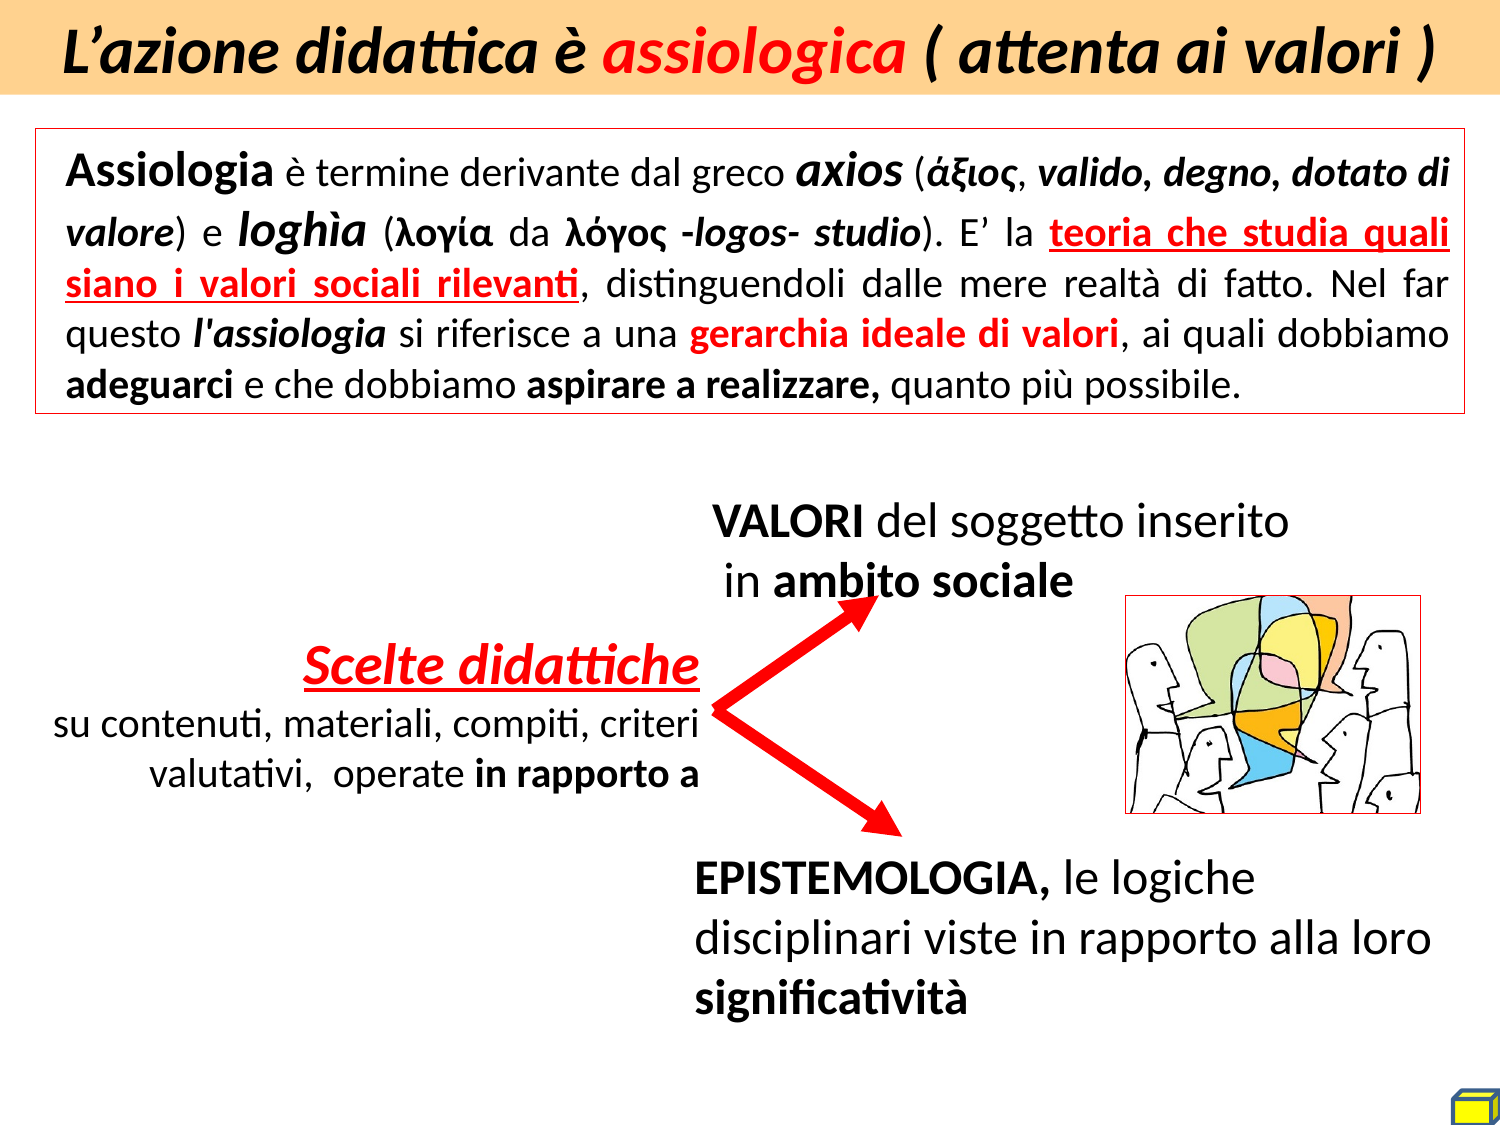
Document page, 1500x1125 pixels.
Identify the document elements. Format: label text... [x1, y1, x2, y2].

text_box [0, 480, 1500, 1031]
text_box L’azione didattica è assiologica ( attenta ai valori ) [0, 0, 1500, 95]
text_box Assiologia è termine derivante dal greco axios (άξιος, valido, degno, dotato di valore) e loghìa (λογία da λόγος -logos- studio). E’ la teoria che studia quali siano i valori sociali rilevanti, distinguendoli dalle mere realtà di fatto. Nel far questo l'assiologia si riferisce a una gerarchia ideale di valori, ai quali dobbiamo adeguarci e che dobbiamo aspirare a realizzare, quanto più possibile. [35, 128, 1465, 414]
text_box [1450, 1088, 1500, 1125]
